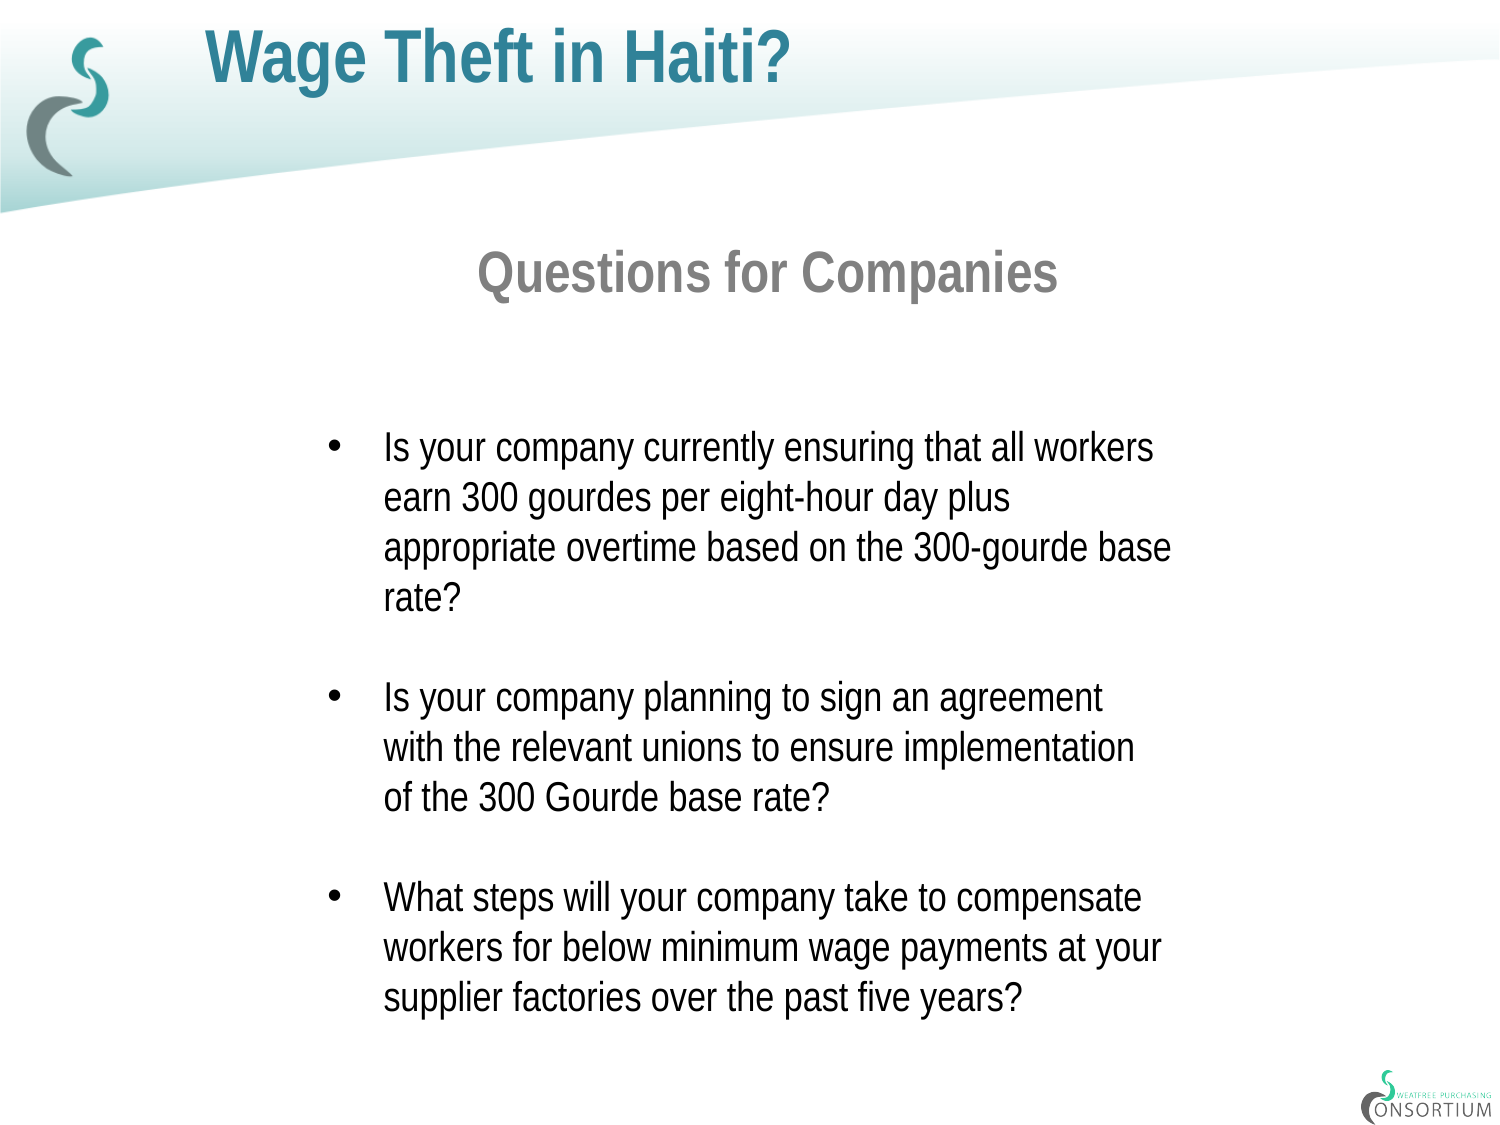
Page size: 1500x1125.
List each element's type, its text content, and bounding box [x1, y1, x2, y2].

text_box Questions for Companies [424, 237, 1113, 350]
picture [1361, 1070, 1491, 1125]
text_box Is your company currently ensuring that all workers earn 300 gourdes per eight-hour day plus appropriate overtime based on the 300-gourde base rate? Is your company planning to sign an agreement with the relevant unions to ensure implementation of the 300 Gourde base rate? What steps will your company take to compensate workers for below minimum wage payments at your supplier factories over the past five years? [312, 412, 1188, 1028]
picture [0, 0, 1500, 216]
text_box Wage Theft in Haiti? [190, 0, 809, 105]
